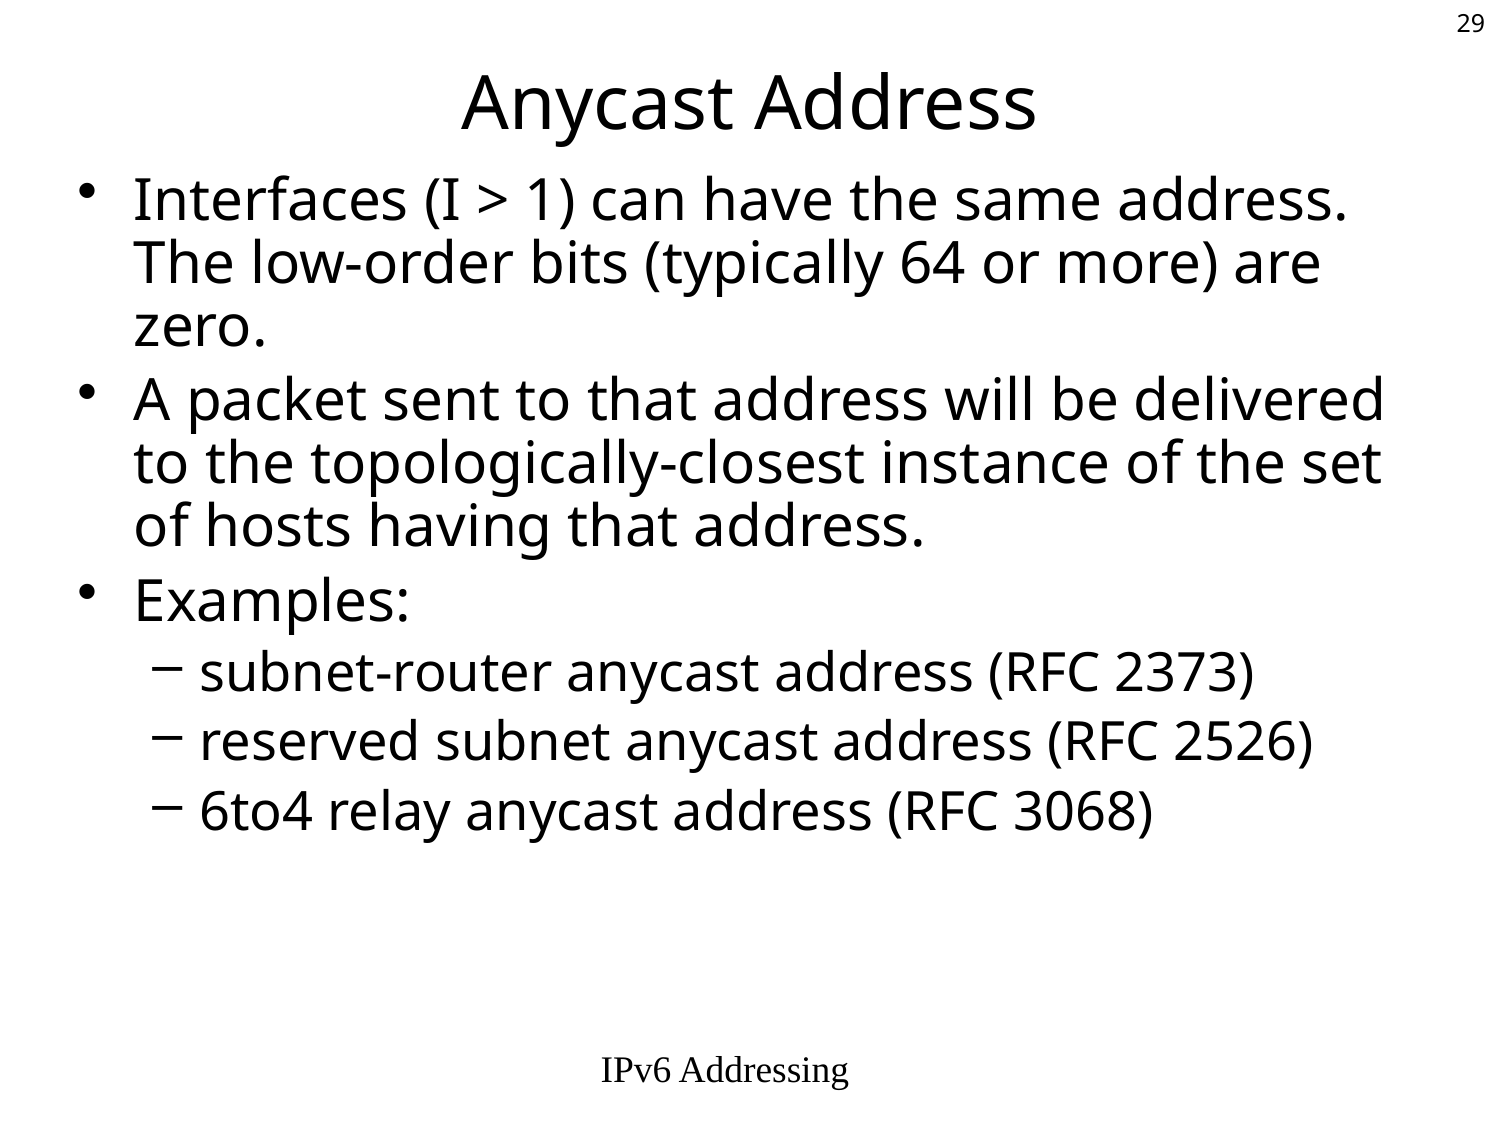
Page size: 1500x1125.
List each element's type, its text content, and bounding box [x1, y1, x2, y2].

list Interfaces (I > 1) can have the same address. The low-order bits (typically 64 or more) are zero. A packet sent to that address will be delivered to the topologically-closest instance of the set of hosts having that address. Examples: subnet-router anycast address (RFC 2373) reserved subnet anycast address (RFC 2526) 6to4 relay anycast address (RFC 3068) [62, 162, 1463, 1025]
title Anycast Address [62, 50, 1438, 150]
